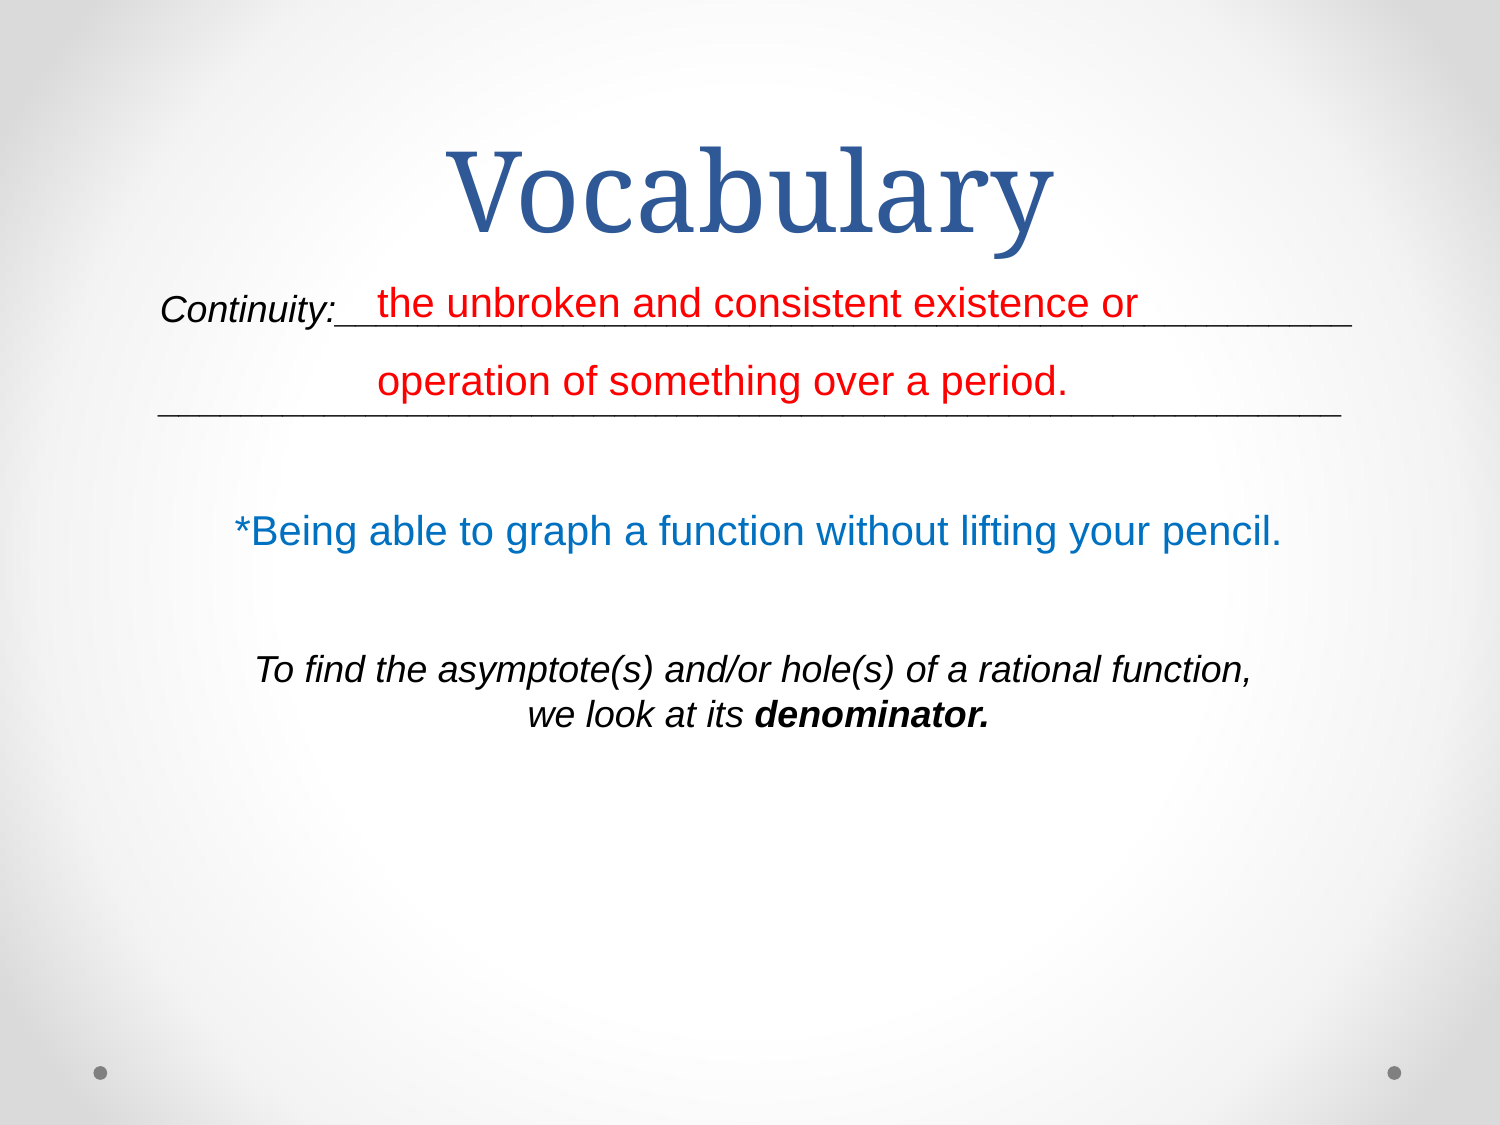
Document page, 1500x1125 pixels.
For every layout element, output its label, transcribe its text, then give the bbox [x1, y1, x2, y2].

text_box the unbroken and consistent existence or operation of something over a period. [362, 268, 1188, 411]
title Vocabulary [75, 0, 1425, 263]
text_box Continuity:_________________________________________________ _________________________________________________________ To find the asymptote(s) and/or hole(s) of a rational function, we look at its denominator. [144, 277, 1374, 743]
text_box *Being able to graph a function without lifting your pencil. [219, 496, 1299, 562]
picture [0, 0, 1500, 1125]
